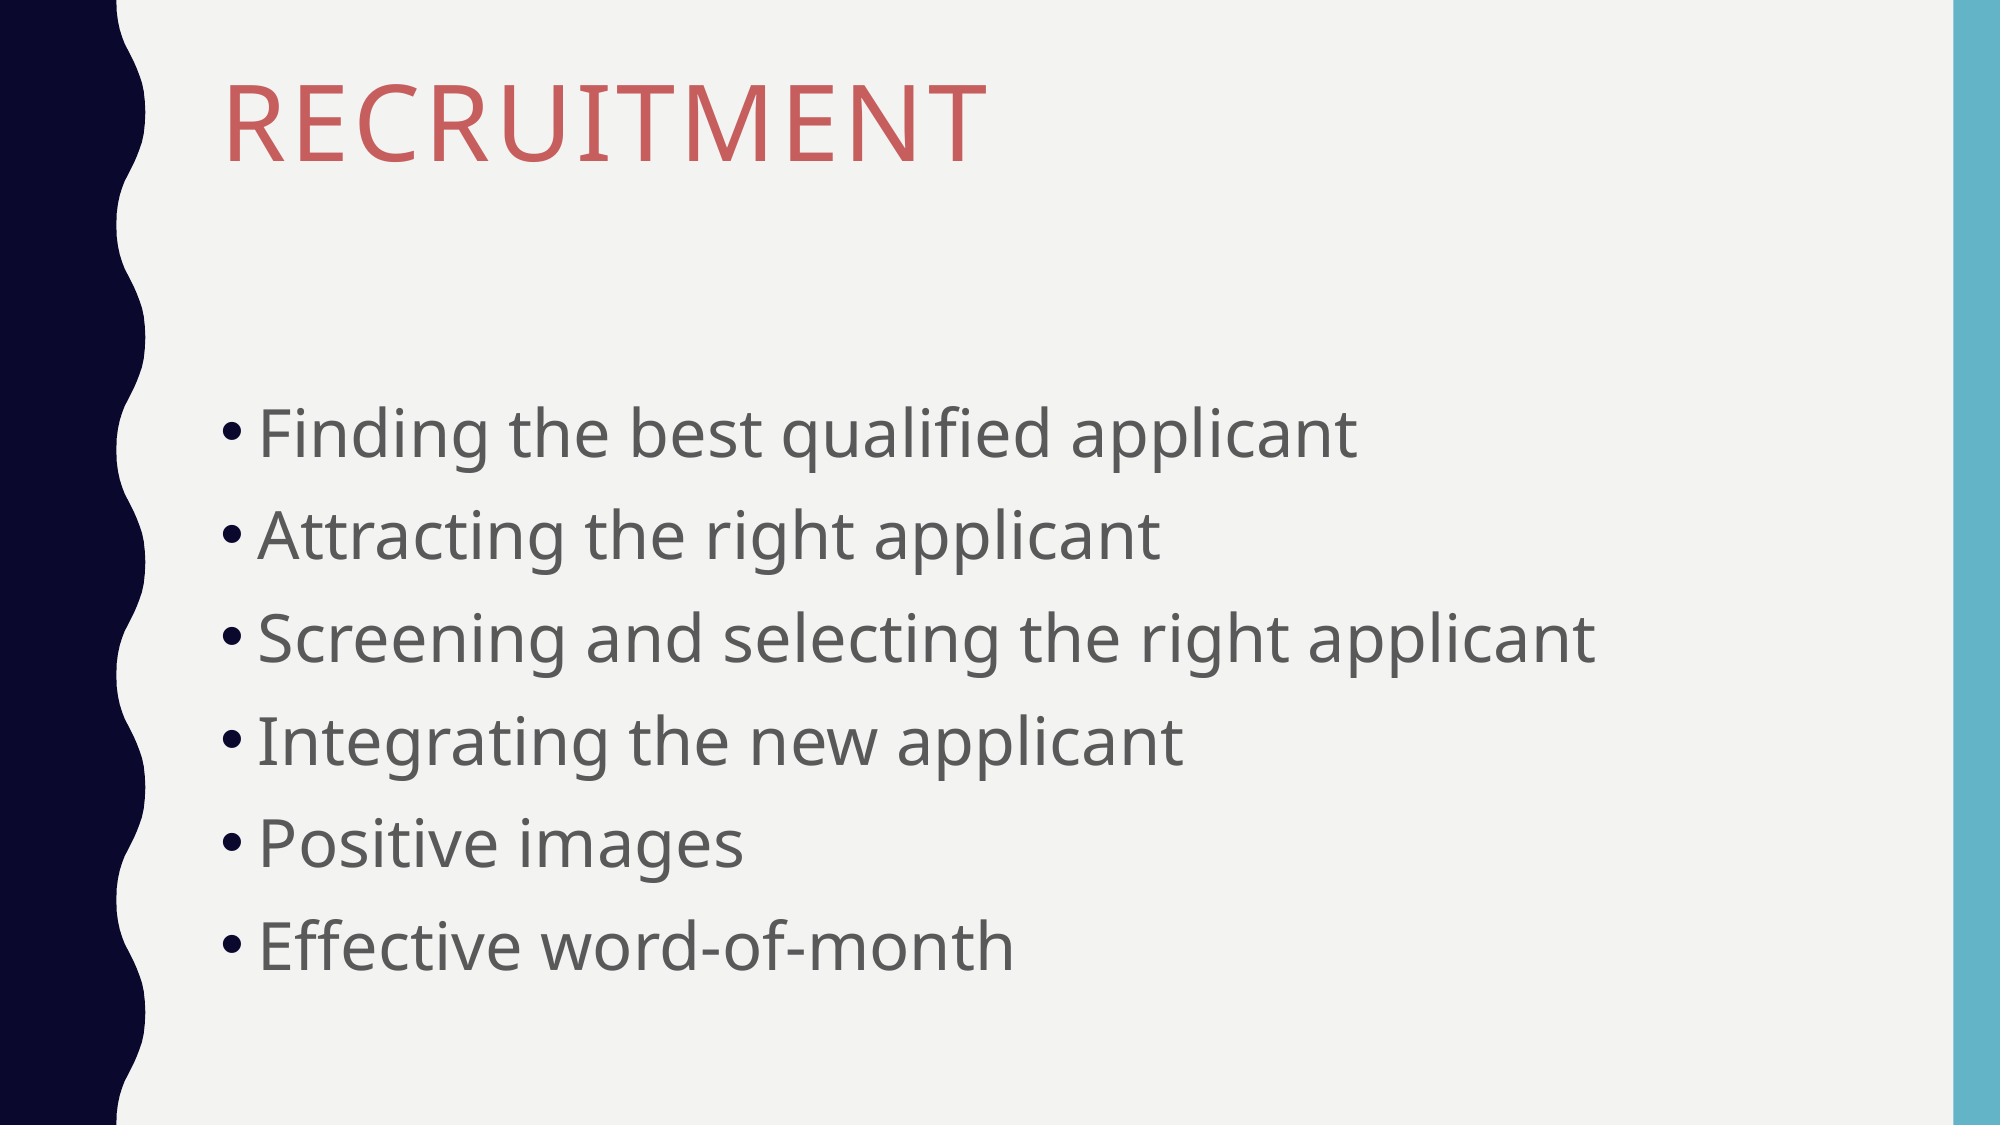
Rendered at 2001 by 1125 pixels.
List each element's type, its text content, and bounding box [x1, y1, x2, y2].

title recruitment [205, 62, 1875, 308]
list Finding the best qualified applicant Attracting the right applicant Screening and selecting the right applicant Integrating the new applicant Positive images Effective word-of-month [205, 375, 1875, 1075]
